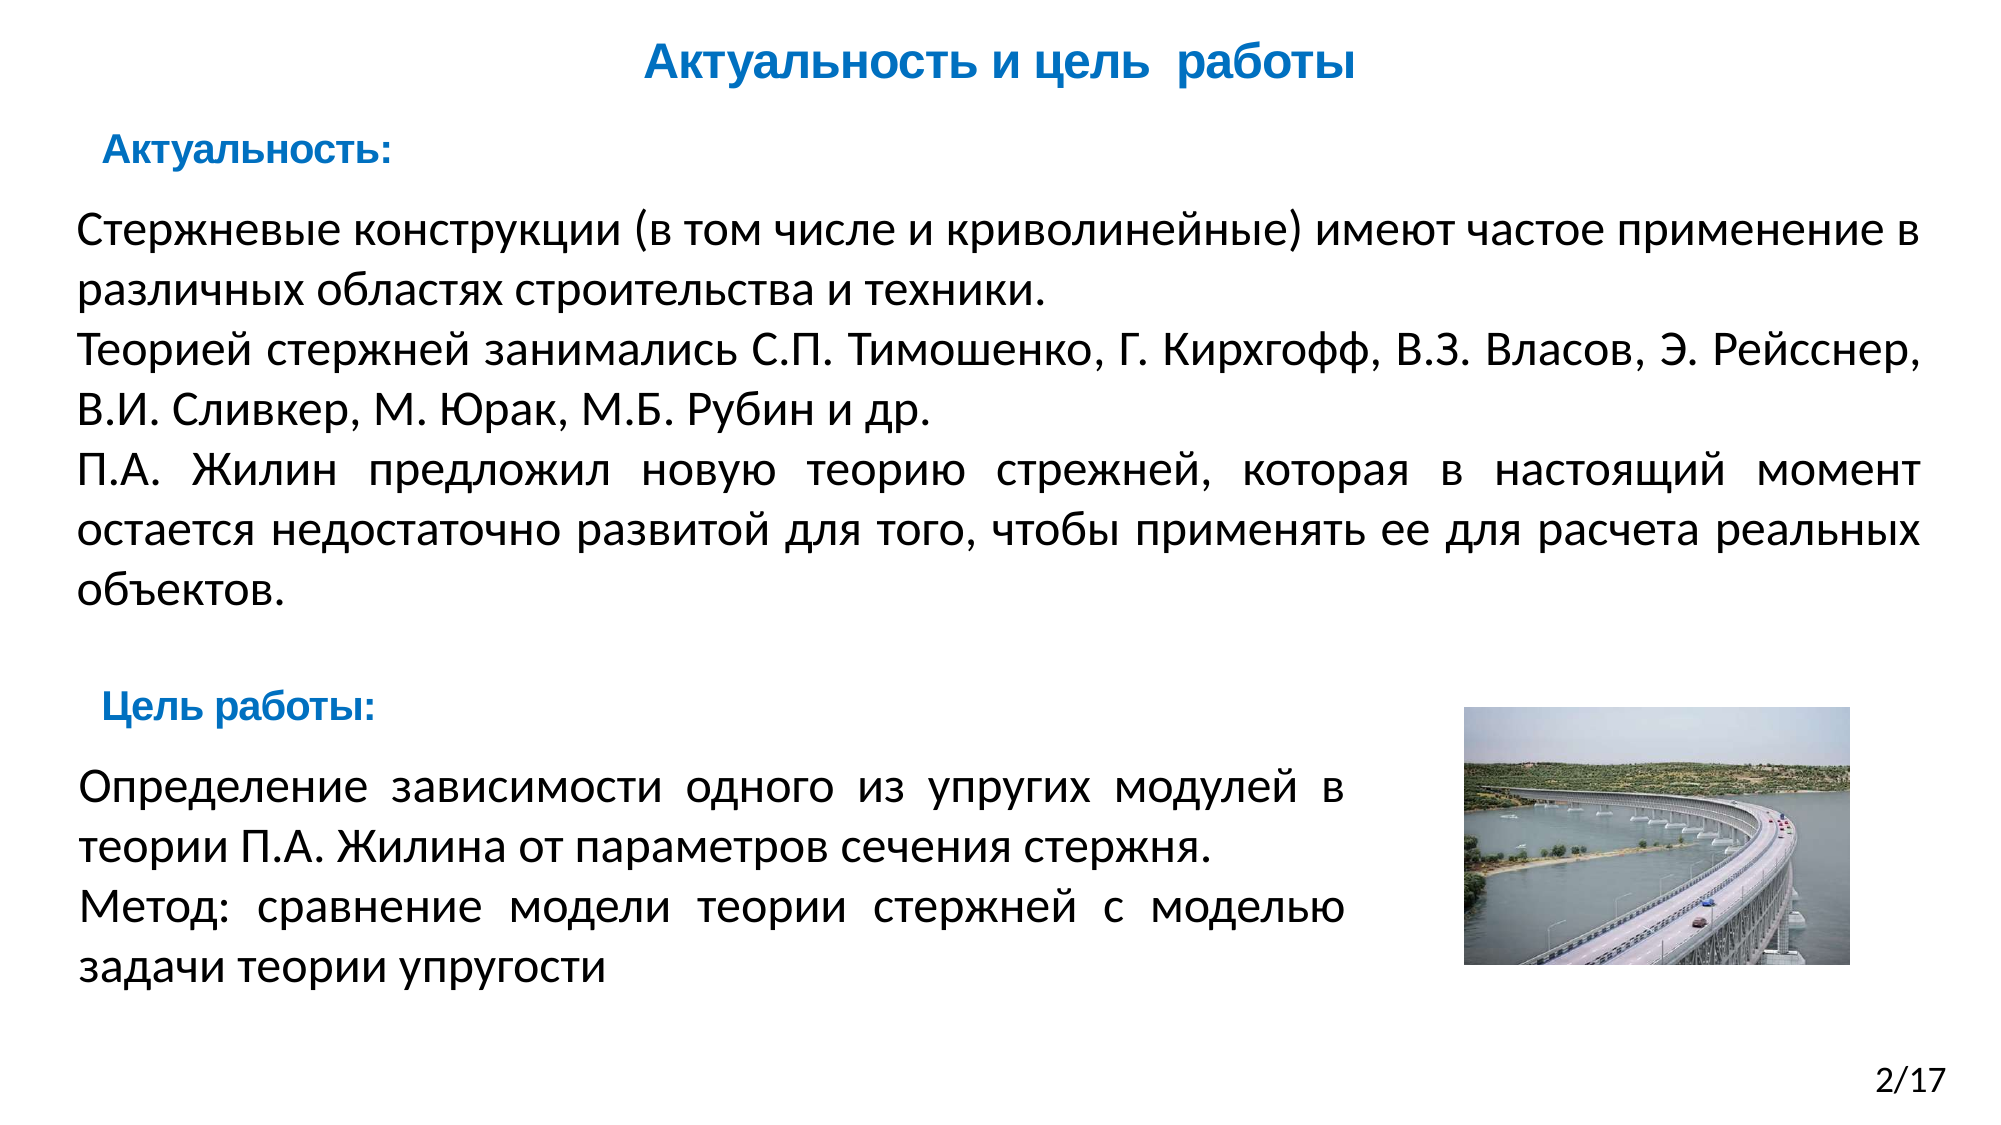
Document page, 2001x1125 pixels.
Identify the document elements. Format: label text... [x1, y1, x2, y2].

text_box Актуальность: [86, 121, 440, 182]
text_box Стержневые конструкции (в том числе и криволинейные) имеют частое применение в различных областях строительства и техники. Теорией стержней занимались С.П. Тимошенко, Г. Кирхгофф, В.З. Власов, Э. Рейсснер, В.И. Сливкер, М. Юрак, М.Б. Рубин и др. П.А. Жилин предложил новую теорию стрежней, которая в настоящий момент остается недостаточно развитой для того, чтобы применять ее для расчета реальных объектов. [61, 188, 1937, 684]
text_box Актуальность и цель работы [465, 33, 1535, 162]
picture [1464, 707, 1850, 965]
text_box Цель работы: [86, 684, 440, 739]
text_box Определение зависимости одного из упругих модулей в теории П.А. Жилина от параметров сечения стержня. Метод: сравнение модели теории стержней с моделью задачи теории упругости [63, 745, 1361, 1001]
text_box 2/17 [1746, 1048, 1962, 1108]
